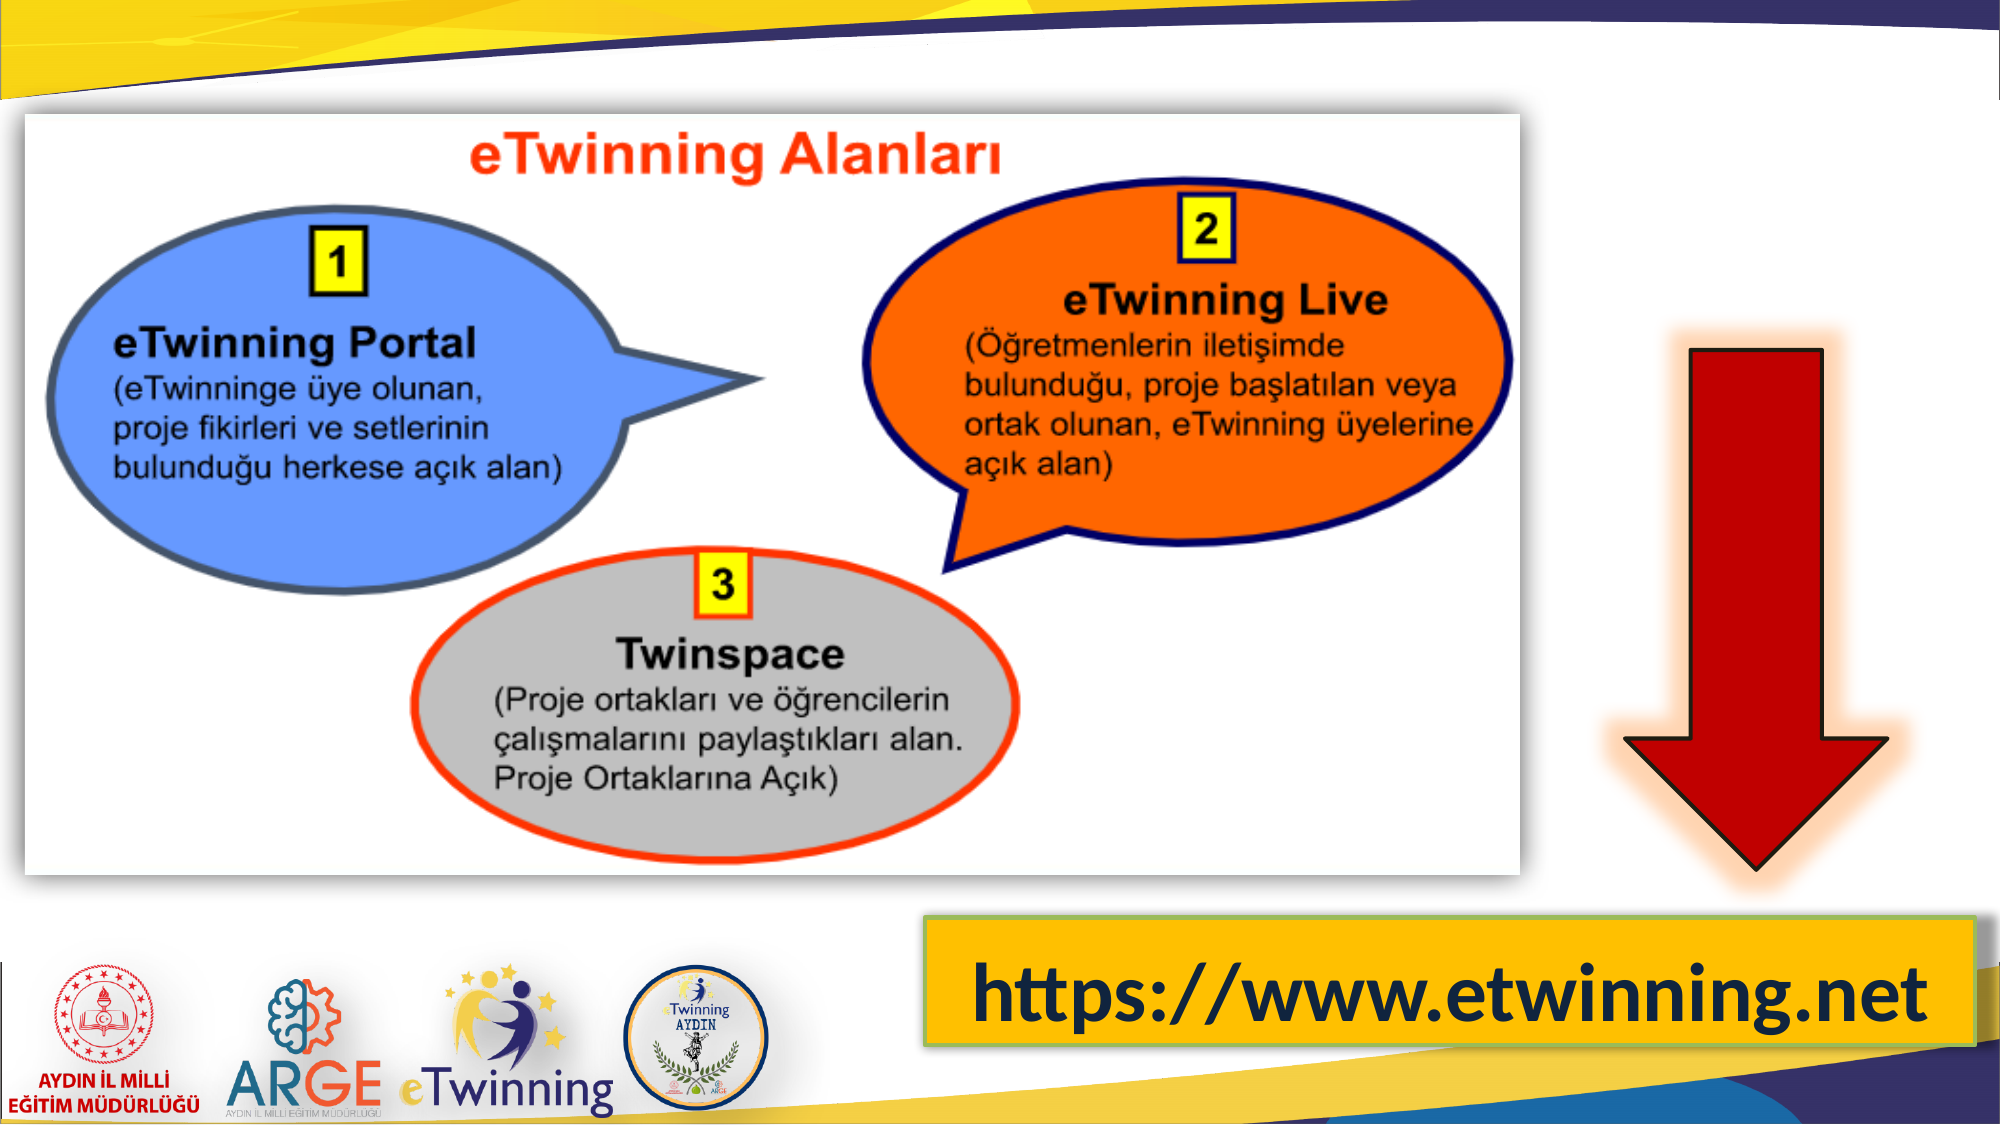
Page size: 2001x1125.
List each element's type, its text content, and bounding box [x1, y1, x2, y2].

picture [399, 962, 789, 1118]
picture [24, 114, 1521, 876]
text_box https://www.etwinning.net [923, 915, 1977, 1047]
picture [224, 978, 383, 1121]
text_box [0, 0, 2000, 100]
text_box [1623, 347, 1890, 872]
picture [7, 962, 201, 1113]
text_box [821, 962, 2000, 1124]
